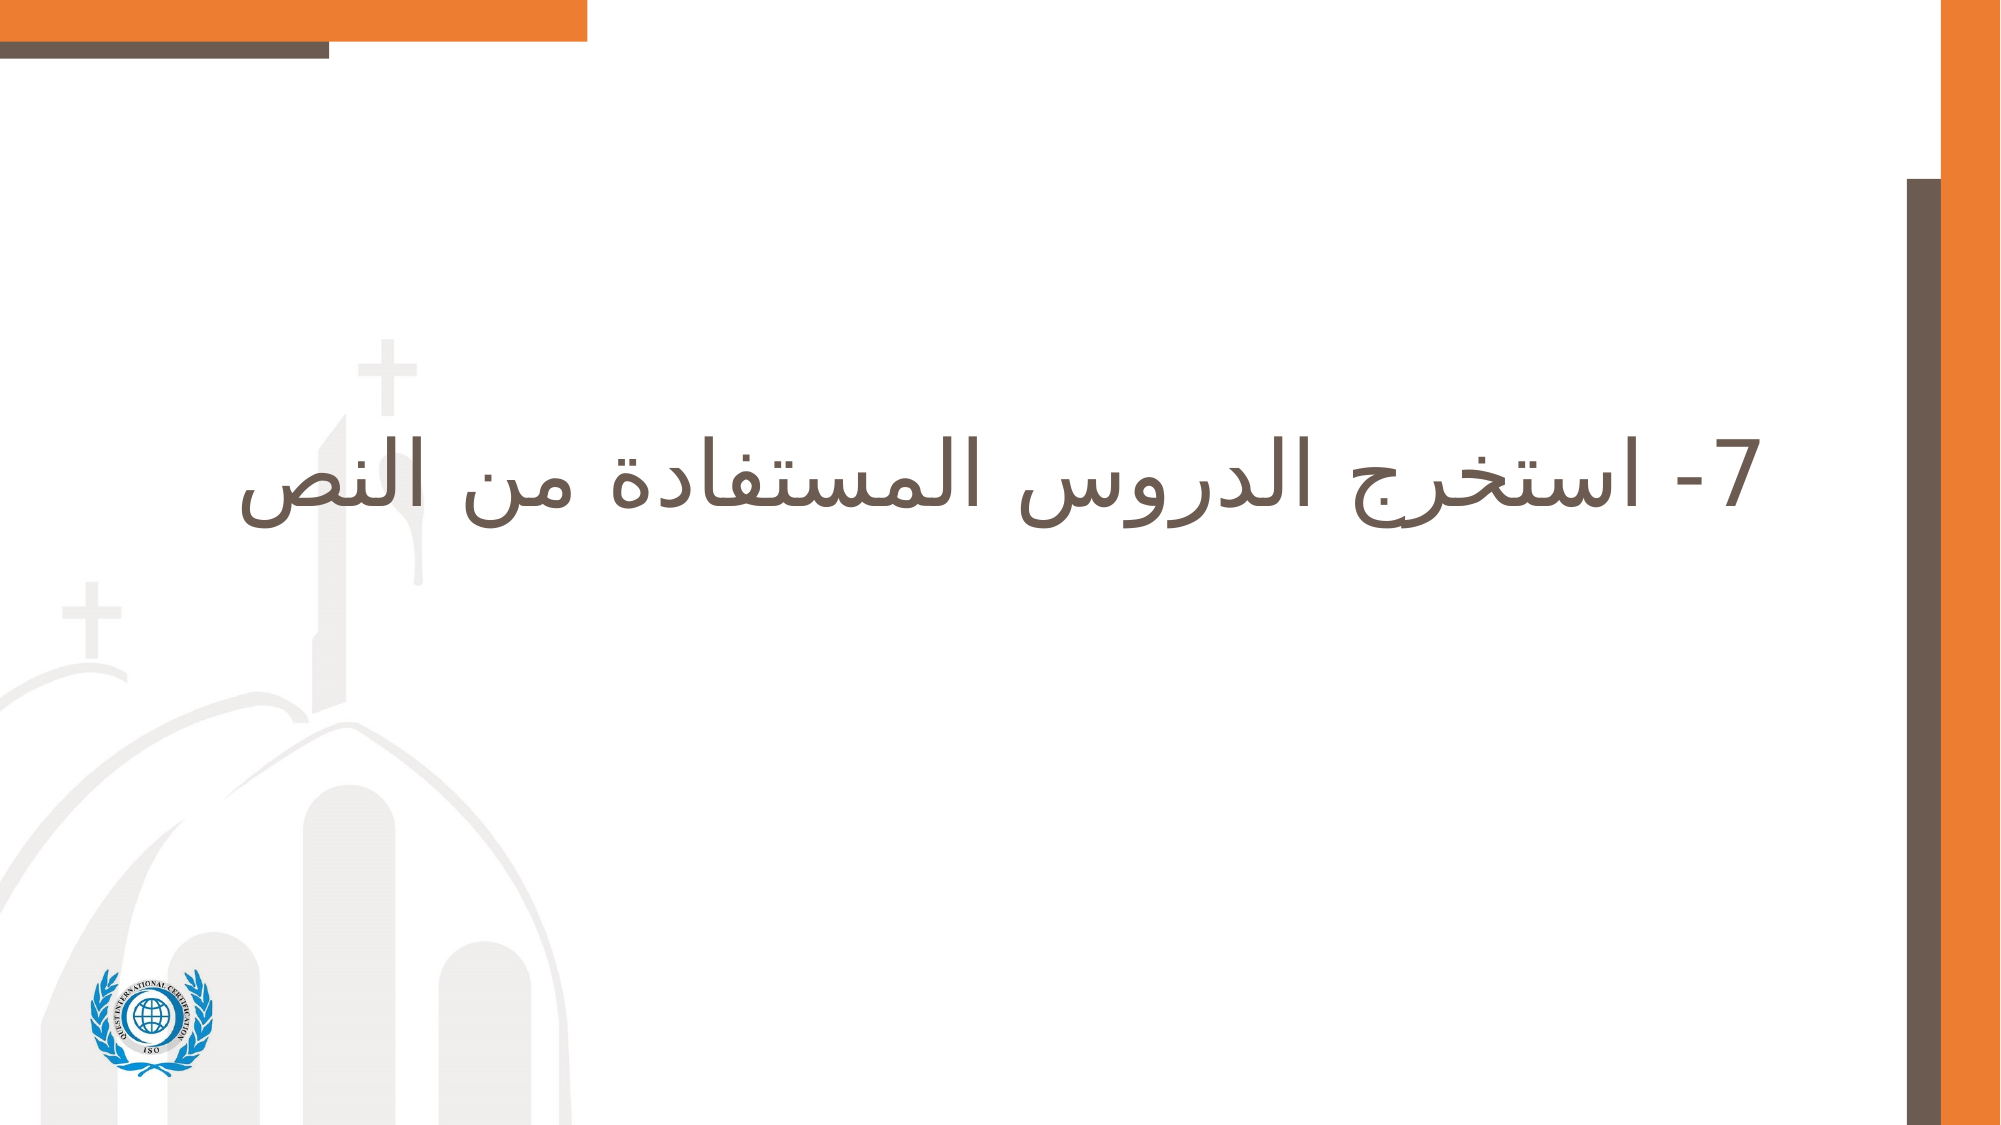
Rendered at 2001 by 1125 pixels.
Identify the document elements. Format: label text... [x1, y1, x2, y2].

picture [0, 295, 622, 1125]
title 7- استخرج الدروس المستفادة من النص [139, 367, 1865, 586]
